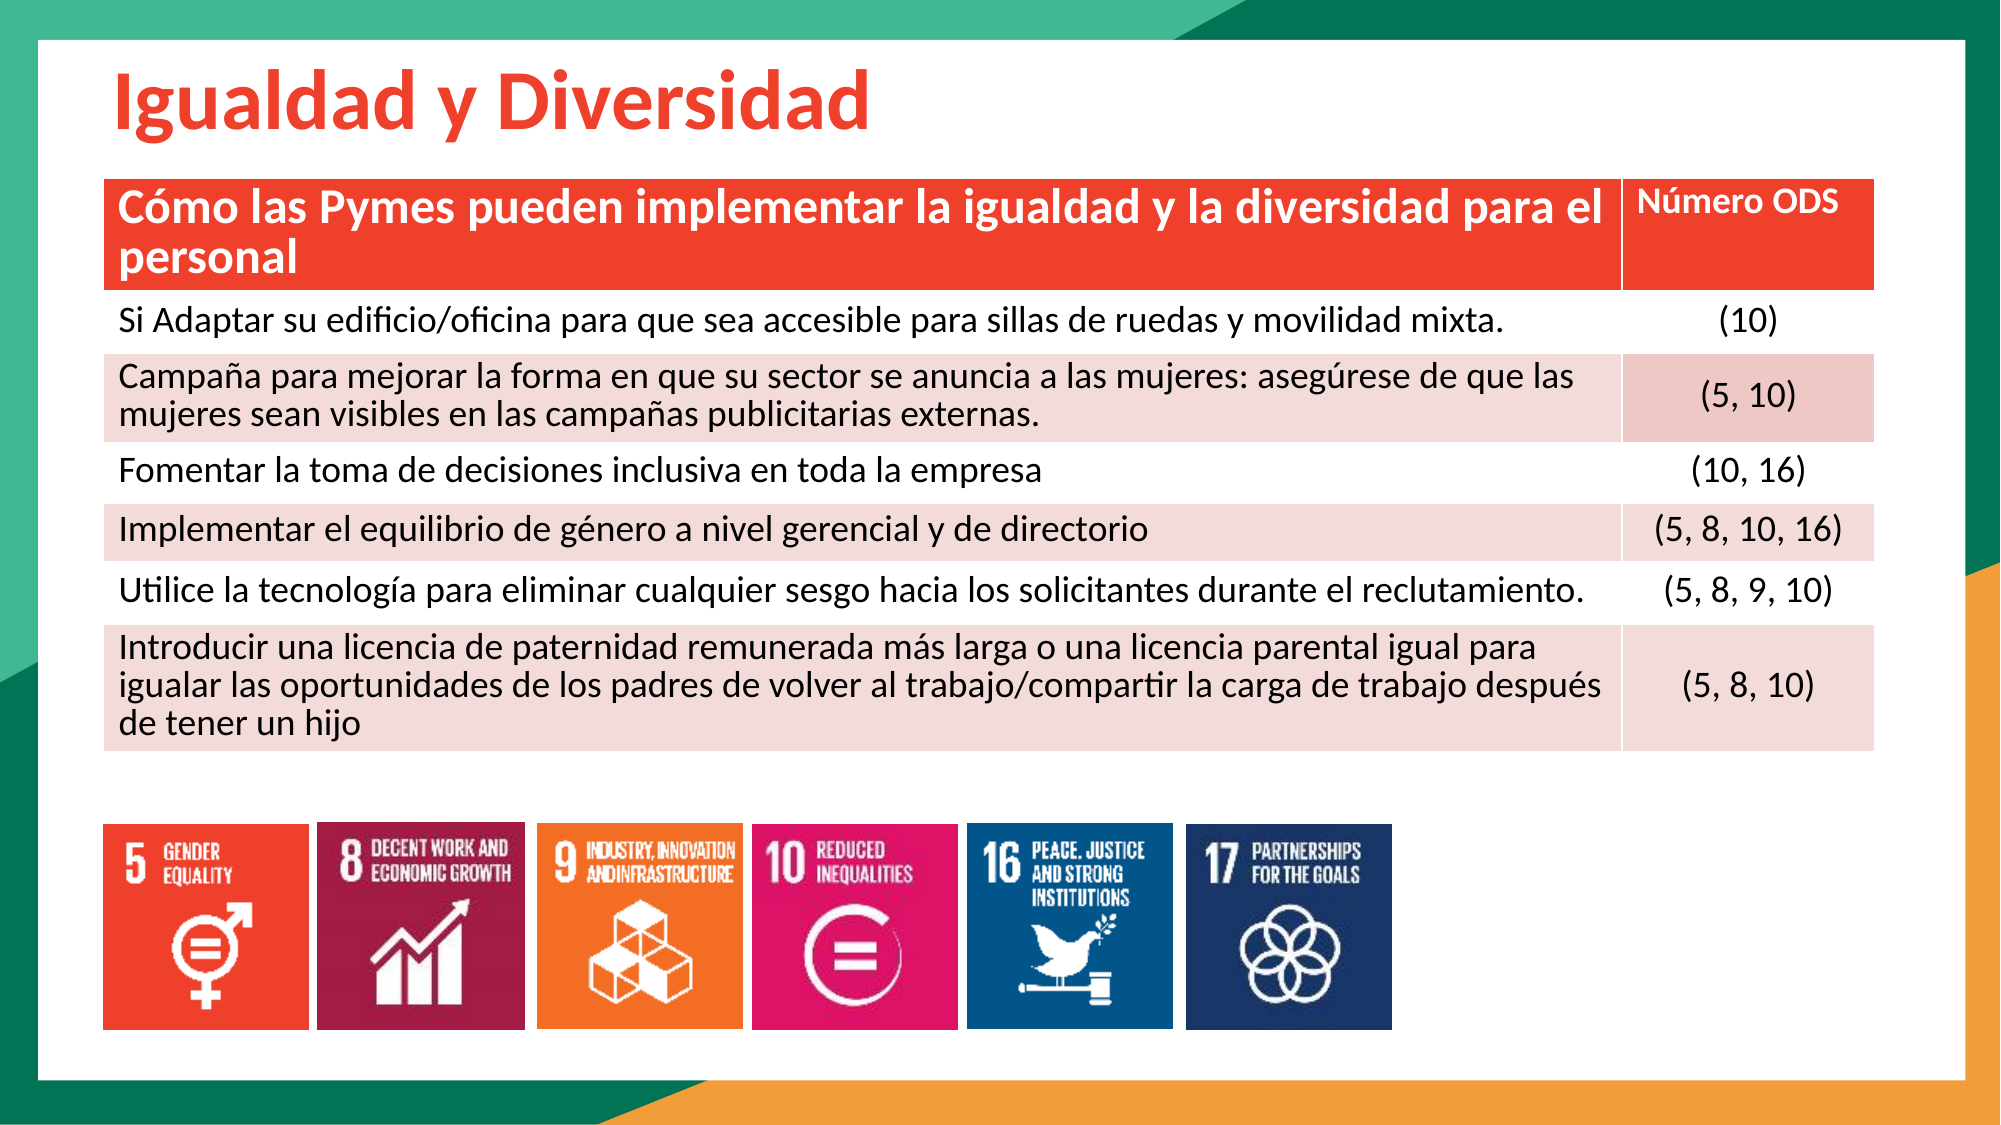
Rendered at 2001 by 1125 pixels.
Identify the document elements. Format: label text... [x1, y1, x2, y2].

table_cell Fomentar la toma de decisiones inclusiva en toda la empresa [104, 444, 1621, 502]
picture [1186, 824, 1392, 1030]
table_cell Introducir una licencia de paternidad remunerada más larga o una licencia parental igual para igualar las oportunidades de los padres de volver al trabajo/compartir la carga de trabajo después de tener un hijo [104, 625, 1621, 751]
list Igualdad y Diversidad [97, 60, 1819, 221]
table_cell (5, 8, 10, 16) [1623, 504, 1874, 561]
table_cell (5, 10) [1623, 354, 1874, 442]
table_cell Utilice la tecnología para eliminar cualquier sesgo hacia los solicitantes durante el reclutamiento. [104, 563, 1621, 623]
table_cell Implementar el equilibrio de género a nivel gerencial y de directorio [104, 504, 1621, 561]
picture [103, 824, 309, 1030]
table_cell Campaña para mejorar la forma en que su sector se anuncia a las mujeres: asegúrese de que las mujeres sean visibles en las campañas publicitarias externas. [104, 354, 1621, 442]
table_cell (5, 8, 10) [1623, 625, 1874, 751]
table_cell (5, 8, 9, 10) [1623, 563, 1874, 623]
picture [752, 824, 958, 1030]
table_cell Si Adaptar su edificio/oficina para que sea accesible para sillas de ruedas y movilidad mixta. [104, 296, 1621, 352]
picture [537, 823, 743, 1029]
picture [317, 822, 525, 1030]
table_header Número ODS [1623, 179, 1874, 290]
table_cell (10) [1623, 296, 1874, 352]
table_cell (10, 16) [1623, 444, 1874, 502]
table_header Cómo las Pymes pueden implementar la igualdad y la diversidad para el personal [104, 179, 1621, 290]
picture [967, 823, 1173, 1029]
